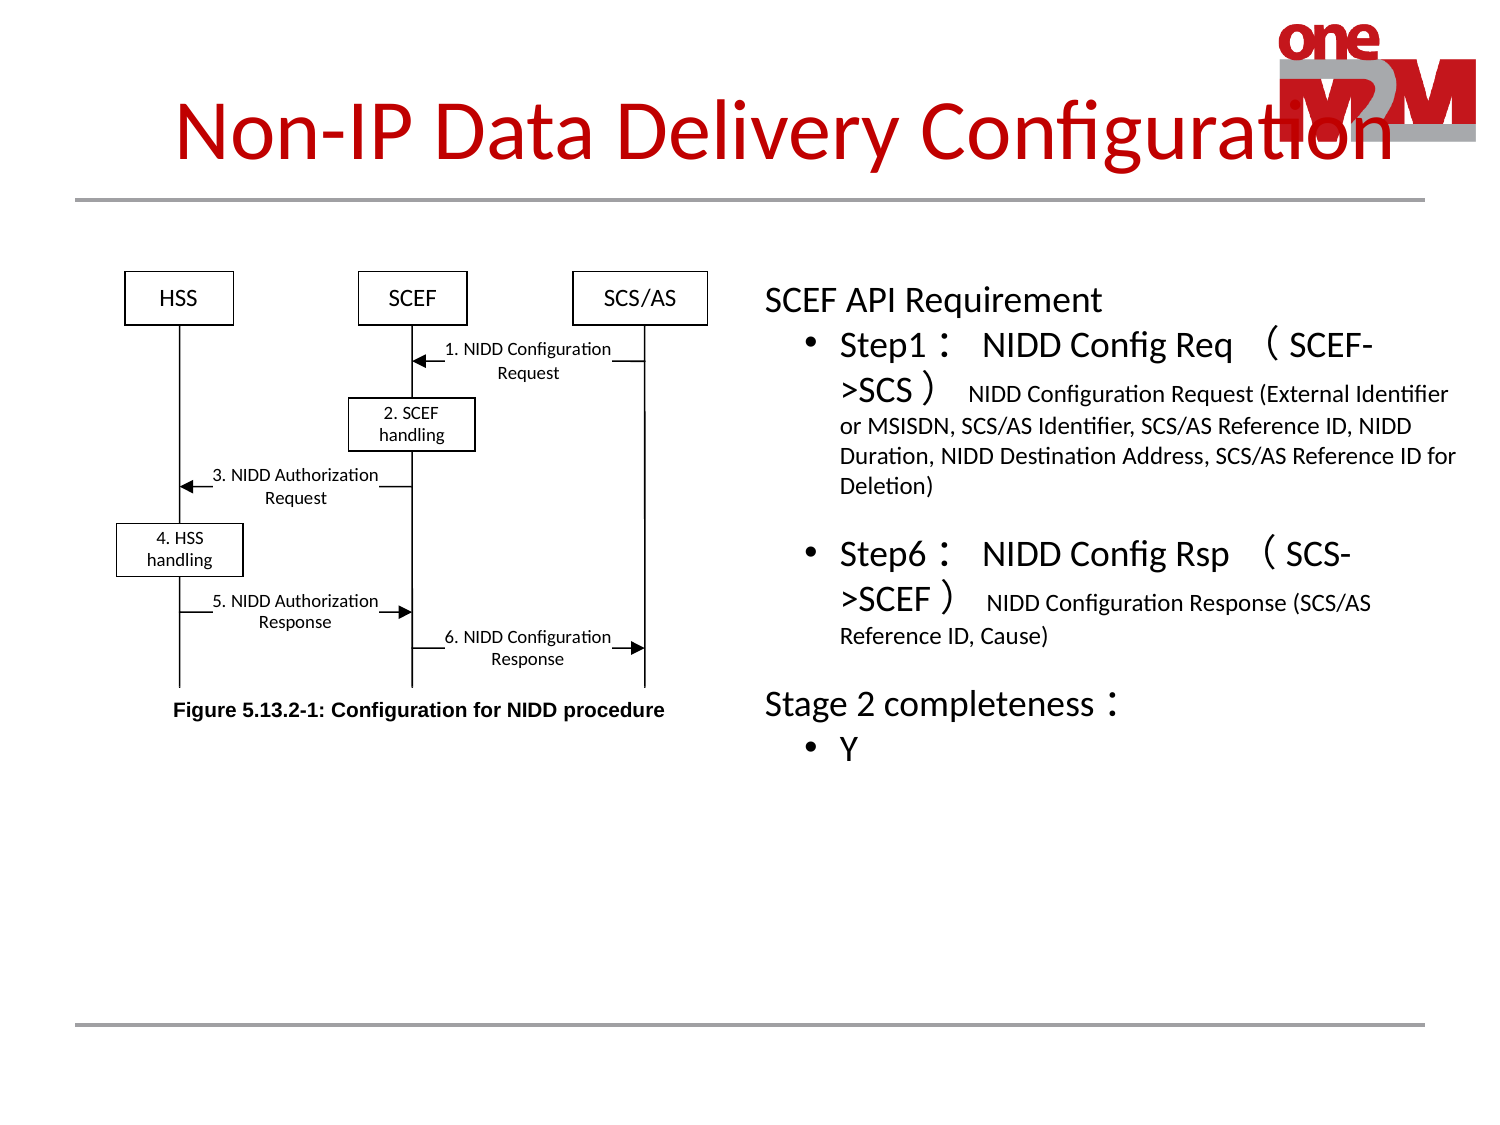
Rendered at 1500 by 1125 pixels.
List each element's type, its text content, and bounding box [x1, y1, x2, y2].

text_box Non-IP Data Delivery Configuration [159, 75, 1412, 210]
picture [1412, 75, 1500, 168]
text_box SCEF API Requirement Step1：NIDD Config Req（SCEF->SCS）NIDD Configuration Request (External Identifier or MSISDN, SCS/AS Identifier, SCS/AS Reference ID, NIDD Duration, NIDD Destination Address, SCS/AS Reference ID for Deletion) Step6：NIDD Config Rsp（SCS->SCEF）NIDD Configuration Response (SCS/AS Reference ID, Cause) Stage 2 completeness： Y [749, 267, 1477, 807]
text_box Figure 5.13.2-1: Configuration for NIDD procedure [147, 696, 691, 729]
text_box [0, 0, 1500, 75]
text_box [111, 266, 709, 688]
